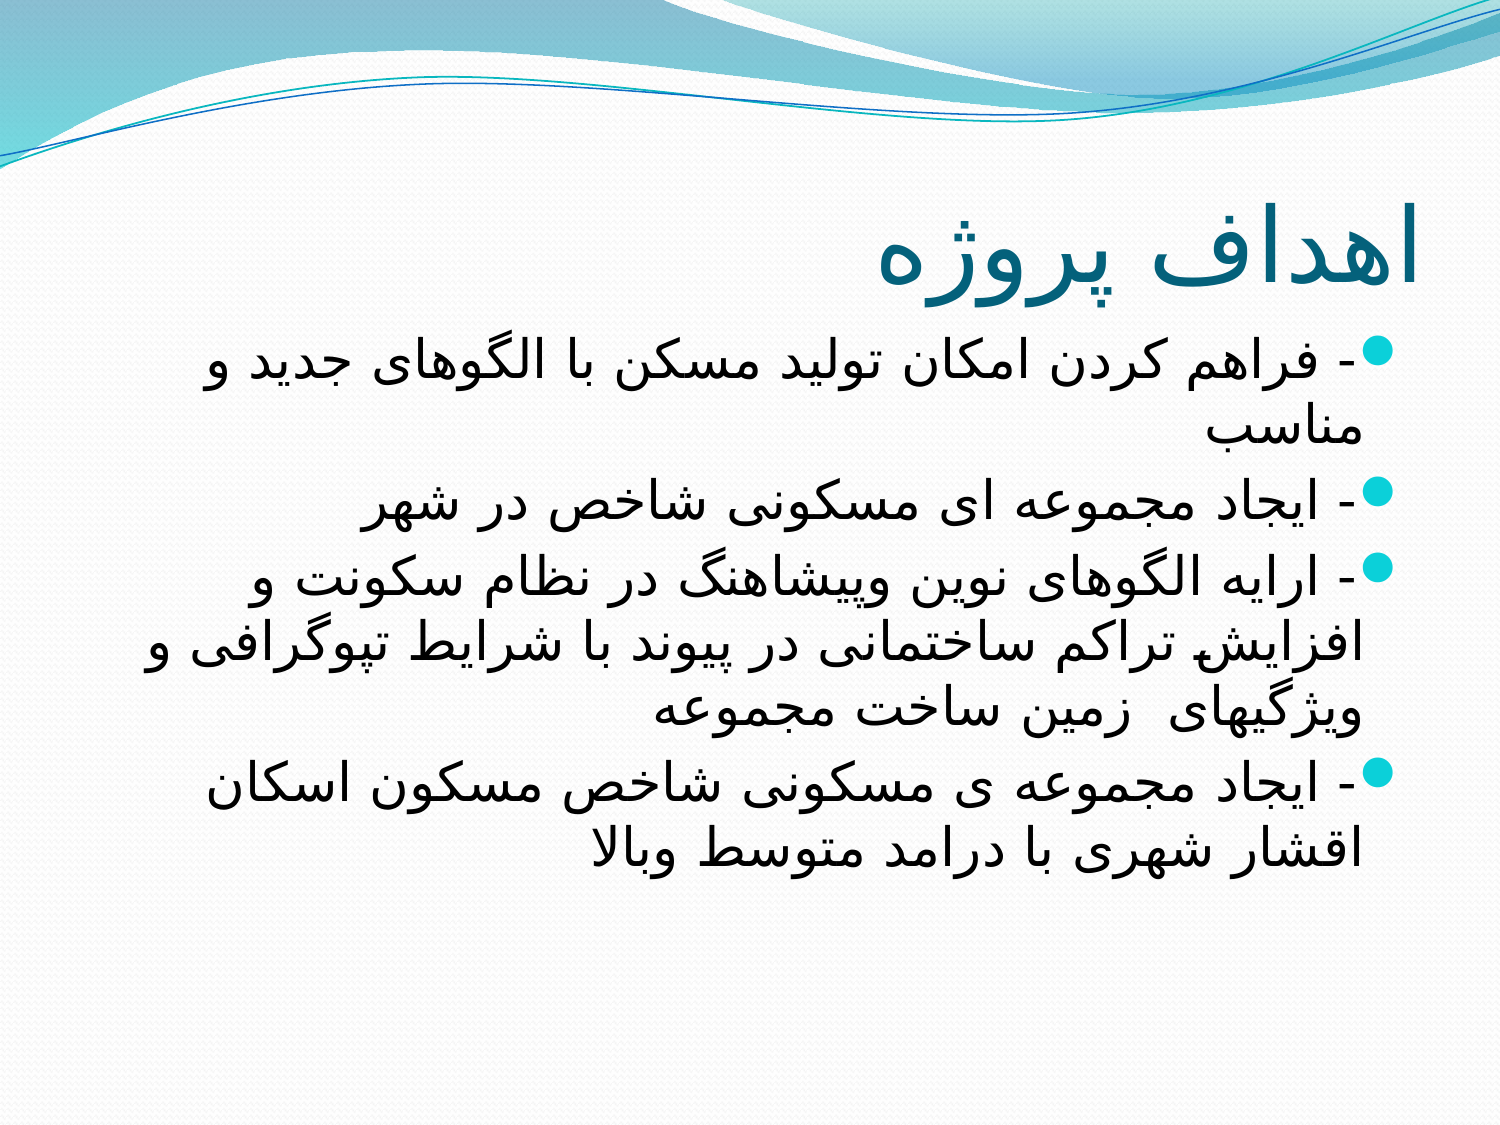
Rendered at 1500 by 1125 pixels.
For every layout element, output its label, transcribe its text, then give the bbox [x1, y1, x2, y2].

title اهداف پروژه [75, 115, 1425, 303]
list - فراهم کردن امکان تولید مسکن با الگوهای جدید و مناسب - ایجاد مجموعه ای مسکونی شاخص در شهر - ارایه الگوهای نوین وپیشاهنگ در نظام سکونت و افزایش تراکم ساختمانی در پیوند با شرایط تپوگرافی و ویژگیهای زمین ساخت مجموعه - ایجاد مجموعه ی مسکونی شاخص مسکون اسکان اقشار شهری با درامد متوسط وبالا [75, 317, 1425, 1038]
